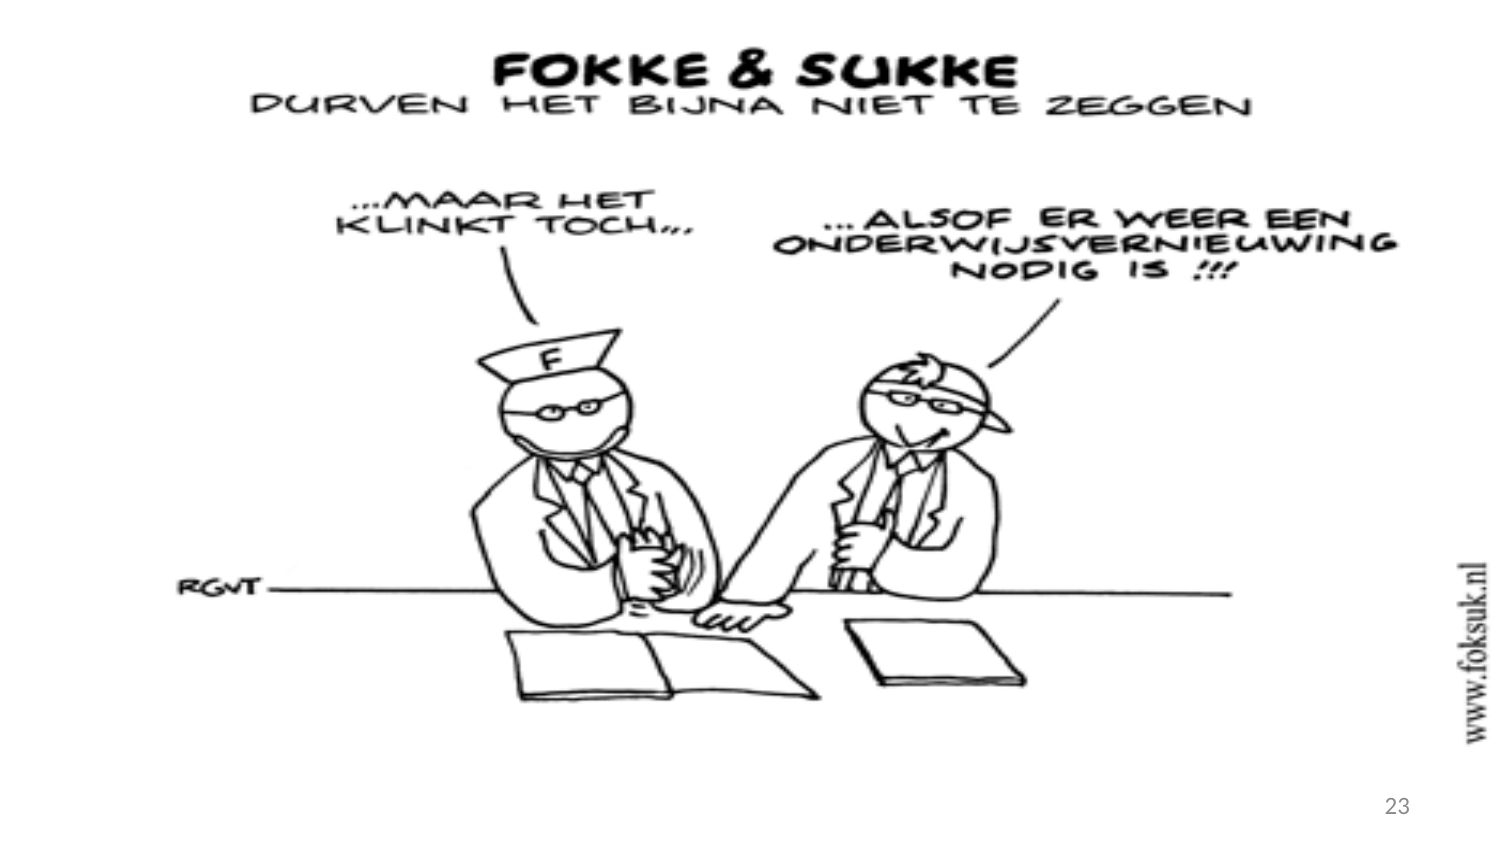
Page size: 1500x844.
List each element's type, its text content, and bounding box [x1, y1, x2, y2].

slide_number 23 [1074, 782, 1425, 827]
picture [0, 43, 1500, 747]
